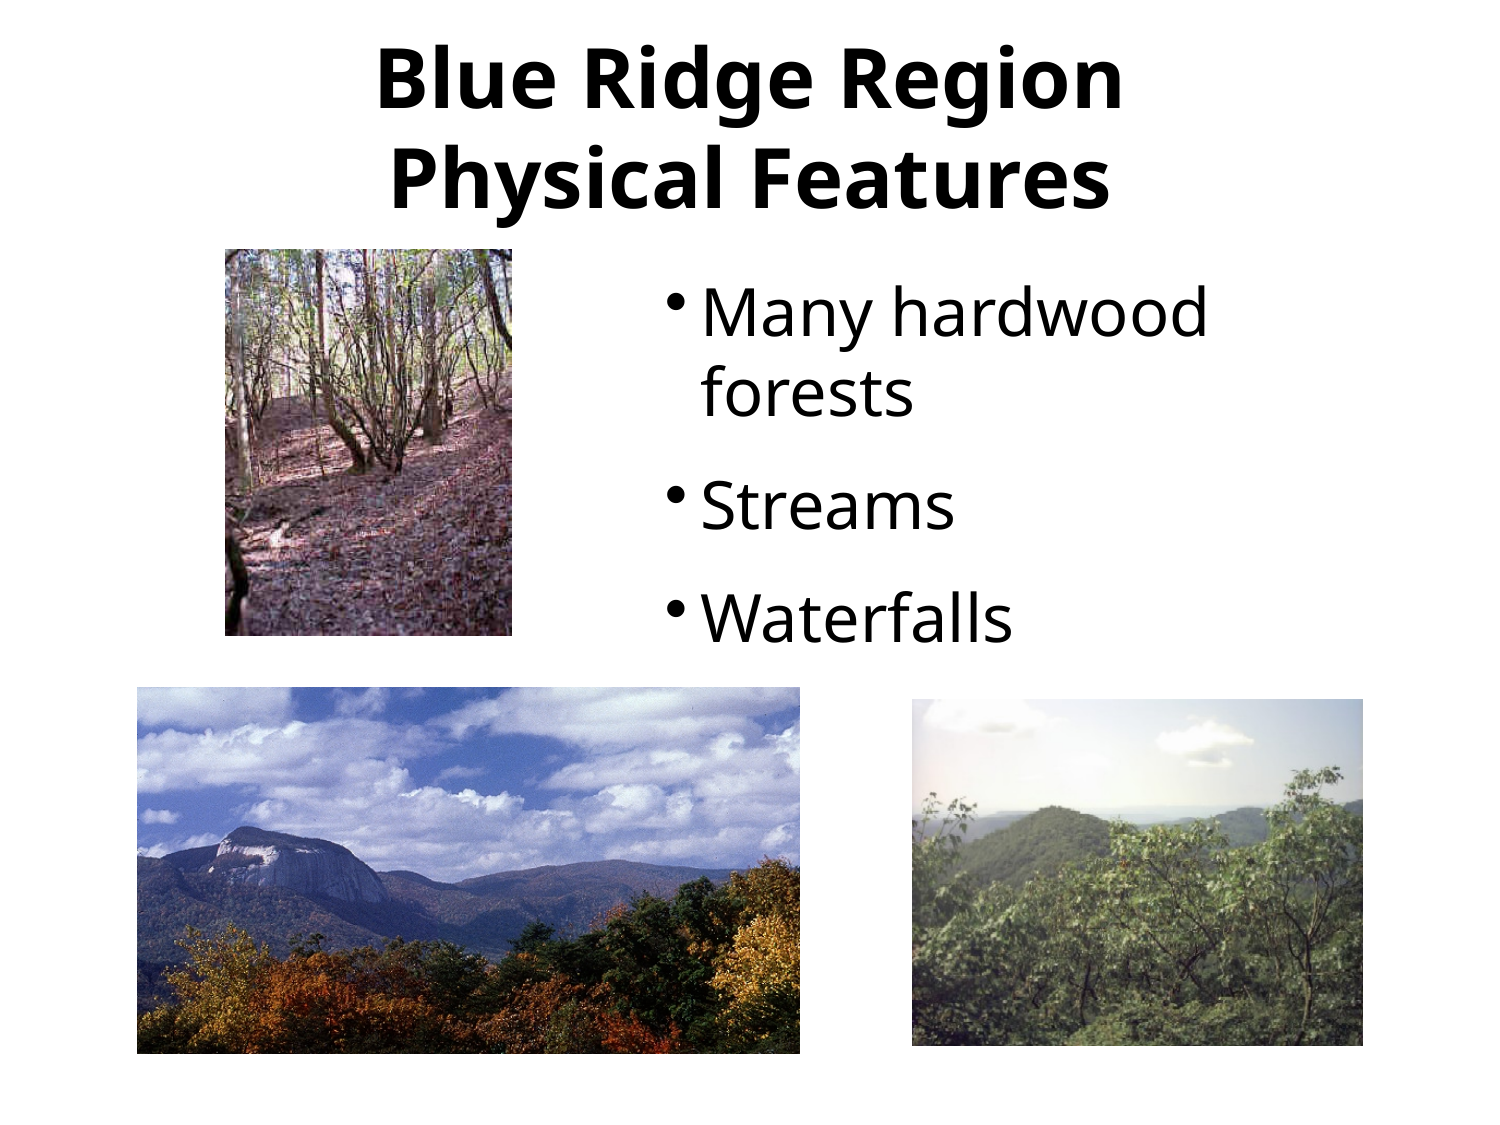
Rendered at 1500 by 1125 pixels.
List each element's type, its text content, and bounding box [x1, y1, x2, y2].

text_box Many hardwood forests Streams Waterfalls [650, 262, 1350, 891]
picture [912, 699, 1363, 1046]
title Blue Ridge Region Physical Features [37, 24, 1463, 226]
picture [224, 249, 512, 637]
picture [137, 687, 801, 1054]
